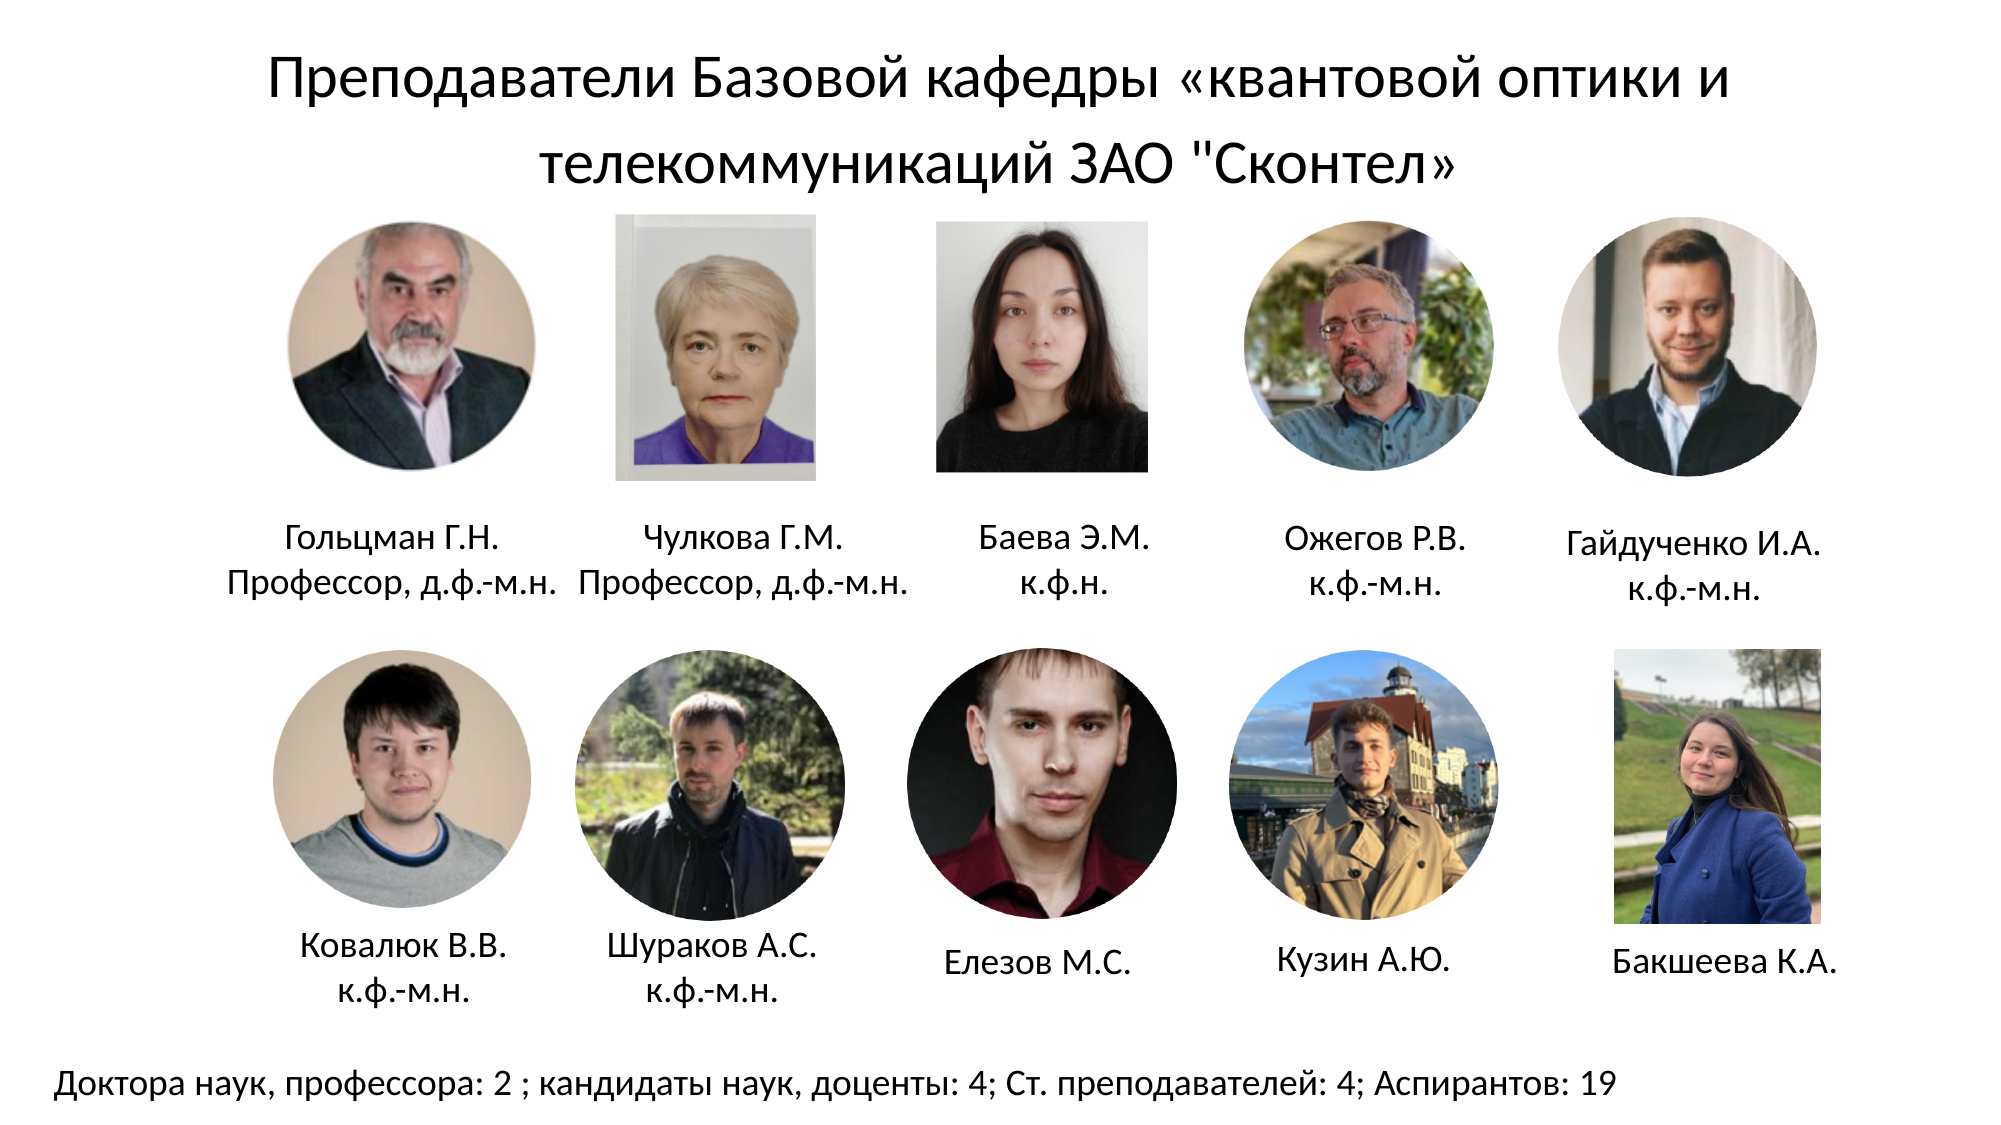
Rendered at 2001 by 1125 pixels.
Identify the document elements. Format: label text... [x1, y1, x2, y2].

picture [917, 214, 1163, 481]
text_box Ковалюк В.В. к.ф.-м.н. [285, 913, 523, 1017]
picture [1546, 214, 1823, 480]
text_box Гольцман Г.Н. Профессор, д.ф.-м.н. [211, 504, 563, 610]
text_box Ожегов Р.В. к.ф.-м.н. [1269, 505, 1483, 611]
picture [568, 645, 857, 927]
text_box Чулкова Г.М. Профессор, д.ф.-м.н. [563, 504, 924, 610]
picture [264, 645, 541, 913]
text_box Шураков А.С. к.ф.-м.н. [592, 927, 834, 1017]
picture [273, 214, 549, 481]
picture [1219, 642, 1509, 924]
text_box Баева Э.М. к.ф.н. [963, 504, 1166, 610]
picture [582, 215, 849, 480]
picture [896, 645, 1189, 924]
picture [1229, 214, 1506, 481]
picture [1614, 649, 1821, 924]
text_box Гайдученко И.А. к.ф.-м.н. [1551, 510, 1838, 616]
text_box Преподаватели Базовой кафедры «квантовой оптики и телекоммуникаций ЗАО "Сконтел» [0, 16, 2000, 204]
text_box Бакшеева К.А. [1597, 928, 1854, 989]
text_box Елезов М.С. [928, 929, 1148, 990]
text_box Доктора наук, профессора: 2 ; кандидаты наук, доценты: 4; Ст. преподавателей: 4; Аспирантов: 19 [38, 1044, 1789, 1111]
text_box Кузин А.Ю. [1262, 926, 1466, 987]
